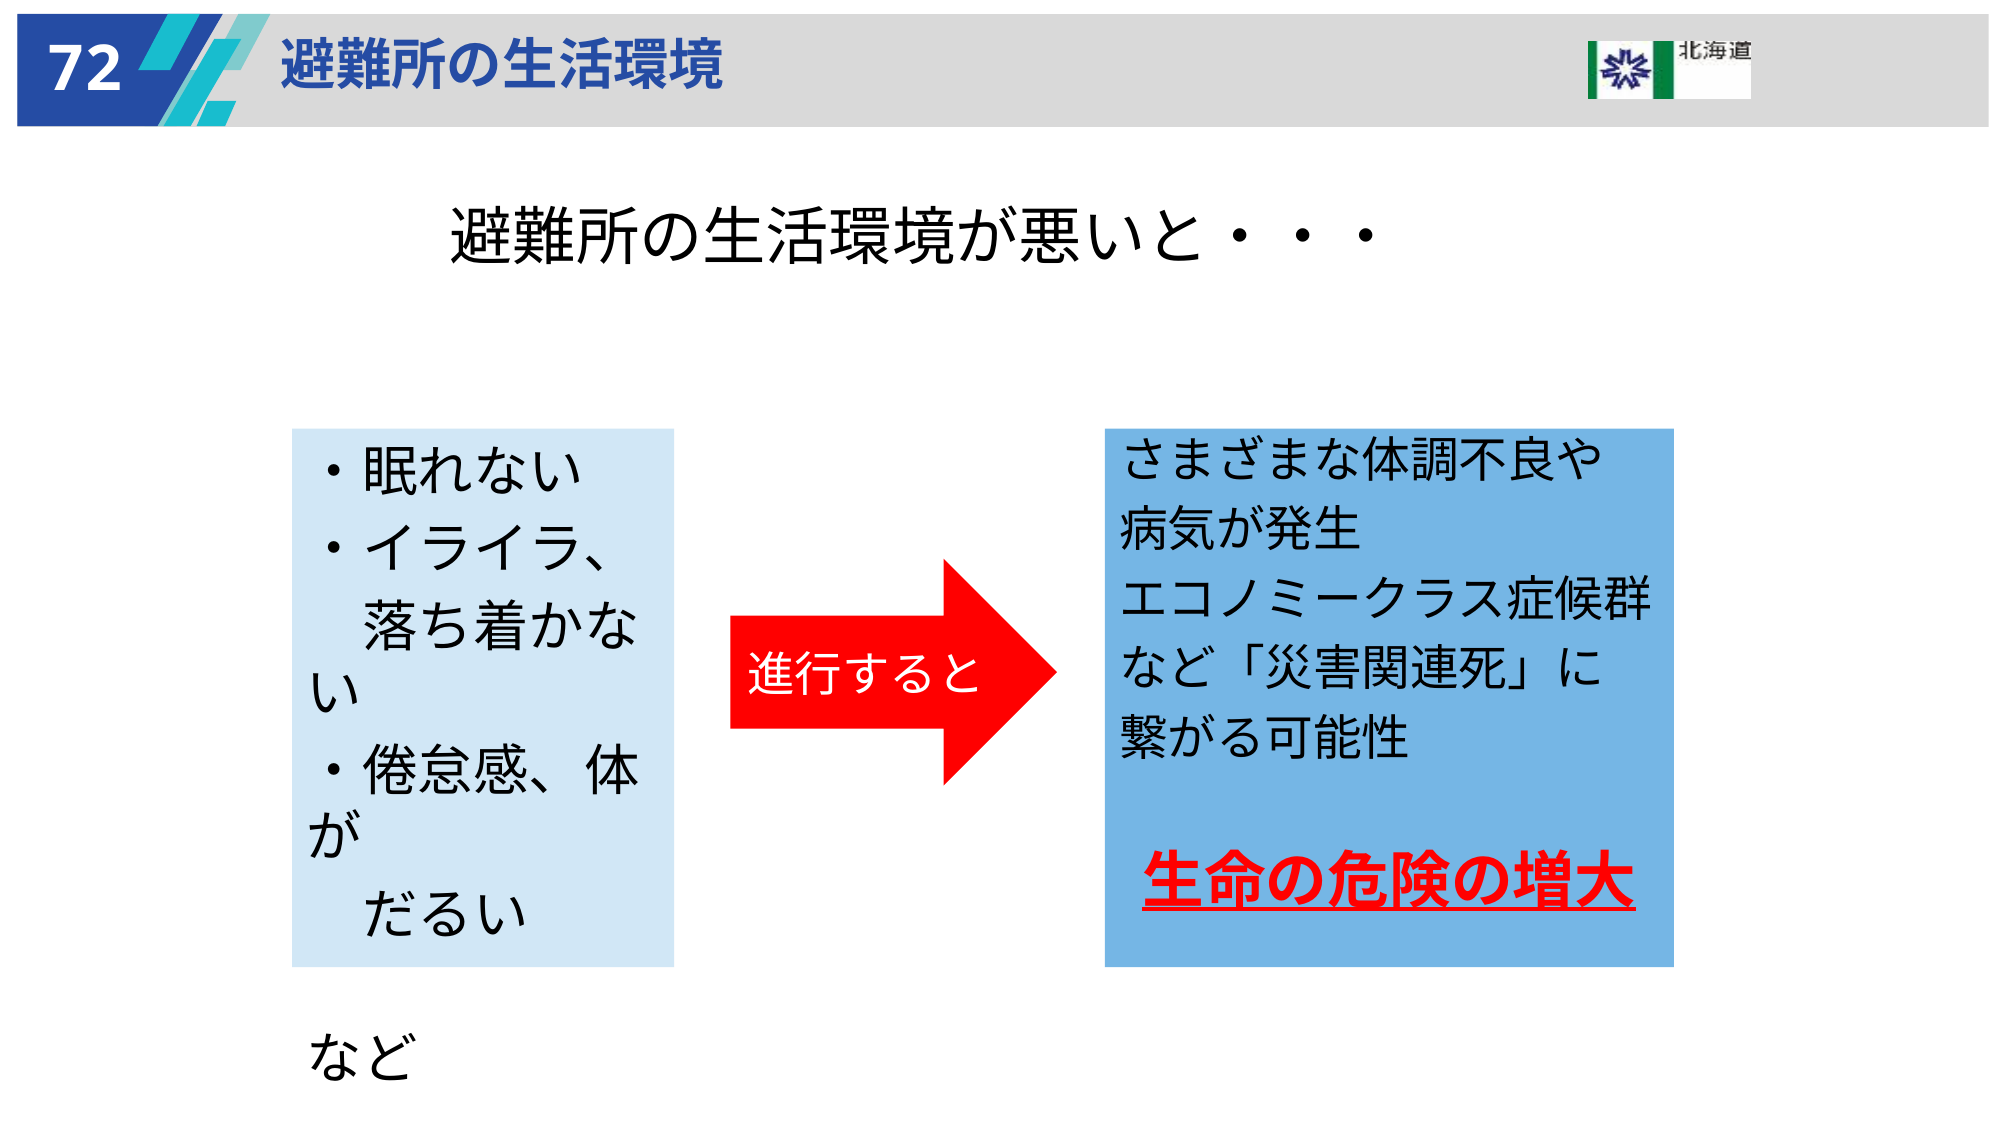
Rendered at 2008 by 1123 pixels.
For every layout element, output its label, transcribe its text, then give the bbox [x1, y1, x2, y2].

text_box さまざまな体調不良や 病気が発生 エコノミークラス症候群 など「災害関連死」に 繋がる可能性 生命の危険の増大 [1104, 428, 1674, 968]
text_box ・眠れない ・イライラ、 落ち着かない ・倦怠感、体が だるい など [292, 428, 675, 968]
list 72 [35, 30, 134, 110]
picture [1588, 41, 1751, 99]
text_box 避難所の生活環境が悪いと・・・ [309, 174, 1539, 304]
text_box 進行すると [730, 558, 1058, 786]
list 避難所の生活環境 [280, 36, 1331, 99]
